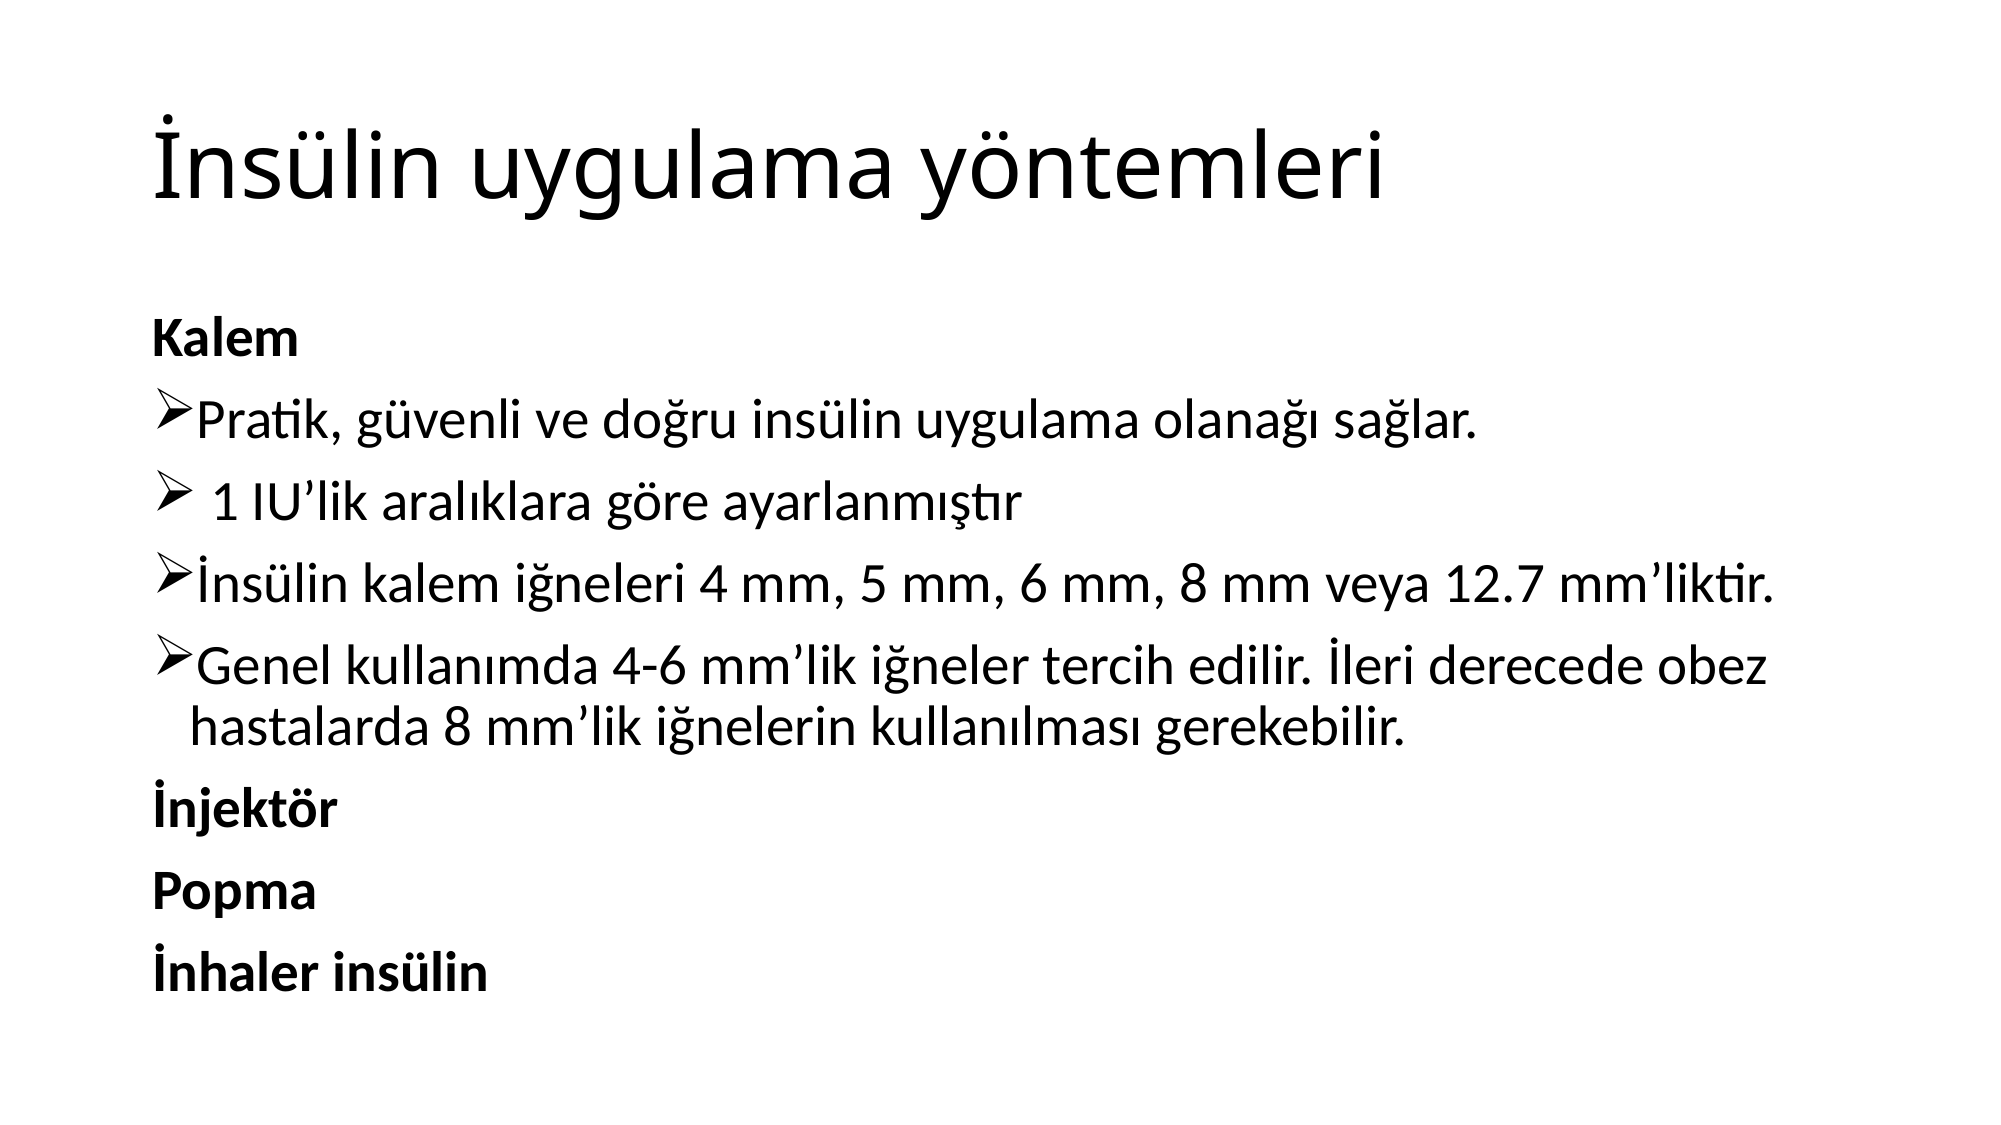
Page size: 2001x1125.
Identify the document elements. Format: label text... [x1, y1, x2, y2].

list Kalem Pratik, güvenli ve doğru insülin uygulama olanağı sağlar. 1 IU’lik aralıklara göre ayarlanmıştır İnsülin kalem iğneleri 4 mm, 5 mm, 6 mm, 8 mm veya 12.7 mm’liktir. Genel kullanımda 4-6 mm’lik iğneler tercih edilir. İleri derecede obez hastalarda 8 mm’lik iğnelerin kullanılması gerekebilir. İnjektör Popma İnhaler insülin [137, 299, 1863, 1014]
title İnsülin uygulama yöntemleri [137, 59, 1863, 278]
